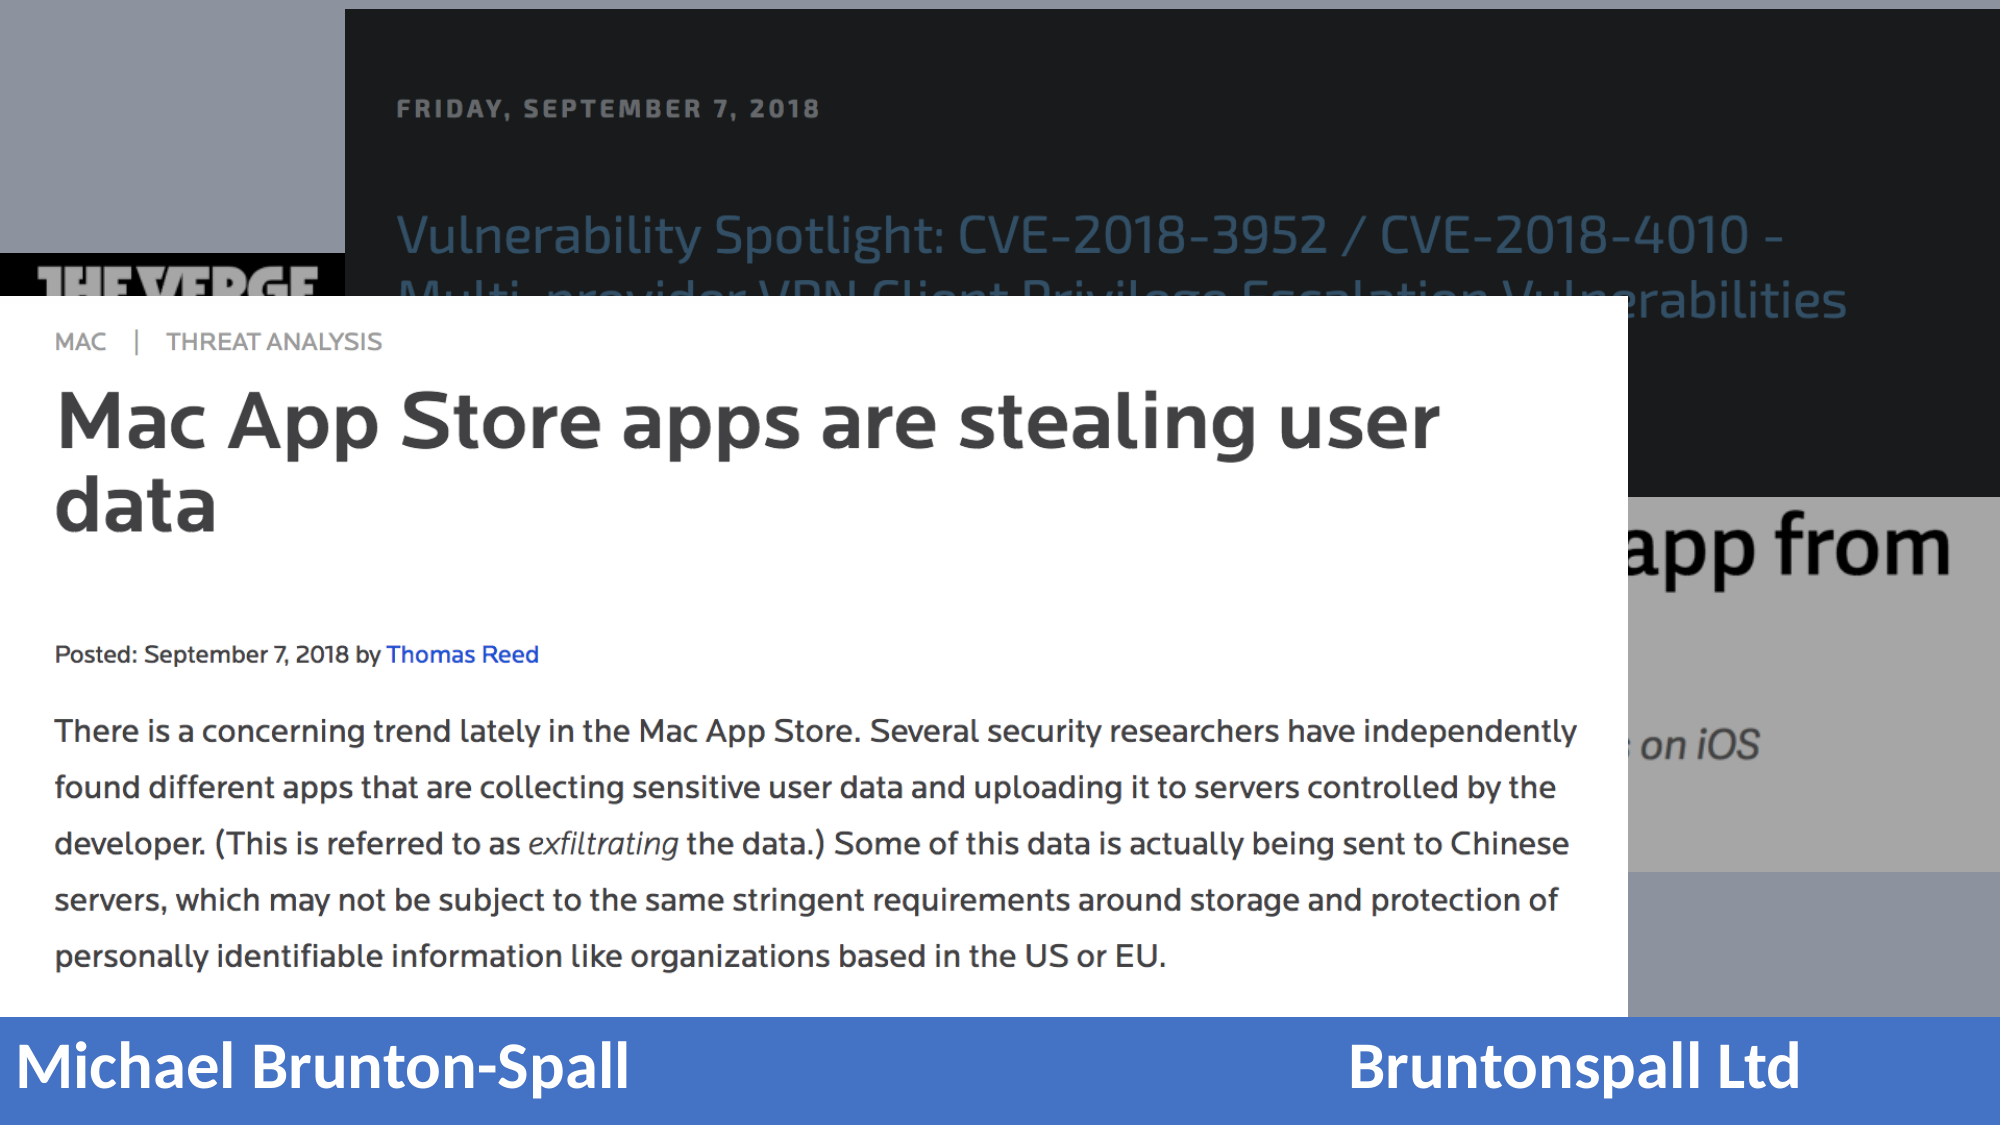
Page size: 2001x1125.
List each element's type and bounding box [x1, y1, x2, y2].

text_box [1628, 872, 2000, 1017]
picture [0, 9, 2000, 1017]
text_box [0, 0, 2000, 253]
